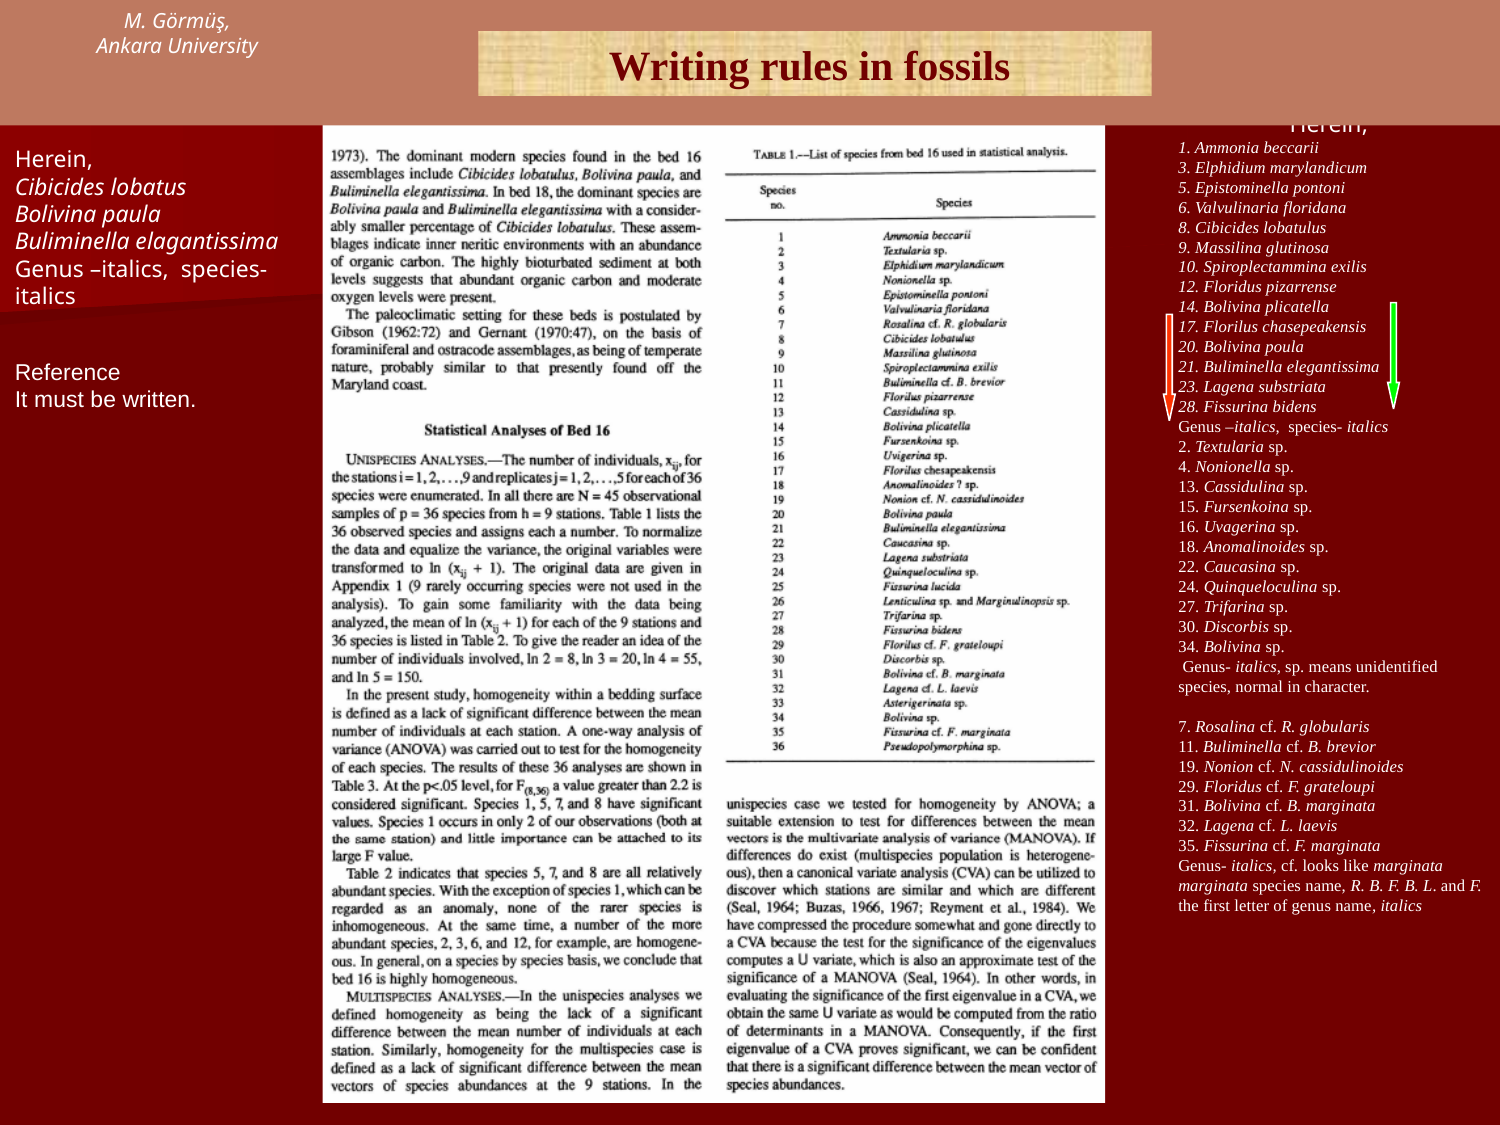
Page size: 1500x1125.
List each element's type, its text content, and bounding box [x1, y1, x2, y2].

text_box [1387, 302, 1400, 410]
text_box [0, 0, 1500, 126]
text_box [1163, 314, 1176, 421]
text_box M. Görmüş, Ankara University [0, 0, 361, 65]
text_box Writing rules in fossils [478, 31, 1152, 96]
text_box Reference It must be written. [0, 350, 317, 450]
text_box Herein, 1. Ammonia beccarii 3. Elphidium marylandicum 5. Epistominella pontoni 6. Valvulinaria floridana 8. Cibicides lobatulus 9. Massilina glutinosa 10. Spiroplectammina exilis 12. Floridus pizarrense 14. Bolivina plicatella 17. Florilus chasepeakensis 20. Bolivina poula 21. Buliminella elegantissima 23. Lagena substriata 28. Fissurina bidens Genus –italics, species- italics 2. Textularia sp. 4. Nonionella sp. 13. Cassidulina sp. 15. Fursenkoina sp. 16. Uvagerina sp. 18. Anomalinoides sp. 22. Caucasina sp. 24. Quinqueloculina sp. 27. Trifarina sp. 30. Discorbis sp. 34. Bolivina sp. Genus- italics, sp. means unidentified species, normal in character. 7. Rosalina cf. R. globularis 11. Buliminella cf. B. brevior 19. Nonion cf. N. cassidulinoides 29. Floridus cf. F. grateloupi 31. Bolivina cf. B. marginata 32. Lagena cf. L. laevis 35. Fissurina cf. F. marginata Genus- italics, cf. looks like marginata marginata species name, R. B. F. B. L. and F. the first letter of genus name, italics [1163, 126, 1500, 993]
text_box Herein, Cibicides lobatus Bolivina paula Buliminella elagantissima Genus –italics, species-italics [0, 137, 317, 347]
picture [322, 101, 1106, 1103]
